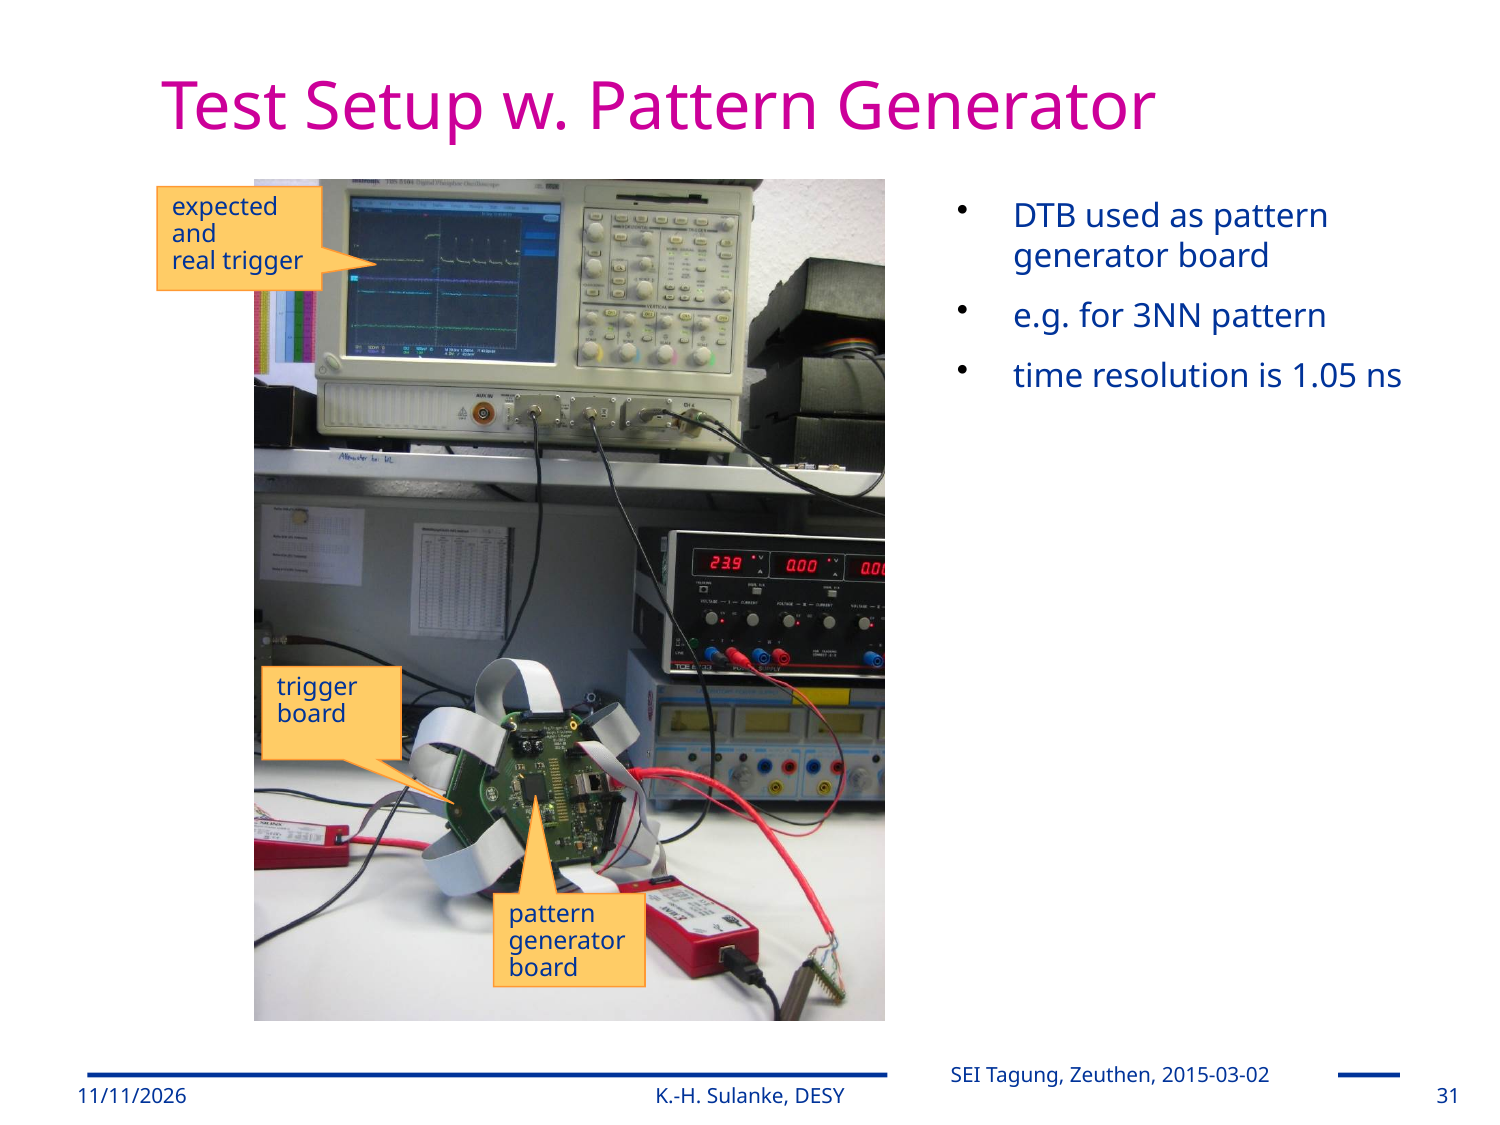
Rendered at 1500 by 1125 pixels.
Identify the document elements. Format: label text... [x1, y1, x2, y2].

picture [253, 179, 885, 1021]
title Test Setup w. Pattern Generator [146, 26, 1445, 191]
text_box expected and real trigger [157, 186, 248, 291]
text_box K.-H. Sulanke, DESY [337, 1074, 1163, 1125]
text_box 31 [1350, 1074, 1475, 1125]
text_box 3/2/2015 [62, 1074, 288, 1125]
list DTB used as pattern generator board e.g. for 3NN pattern time resolution is 1.05 ns [941, 186, 1441, 634]
